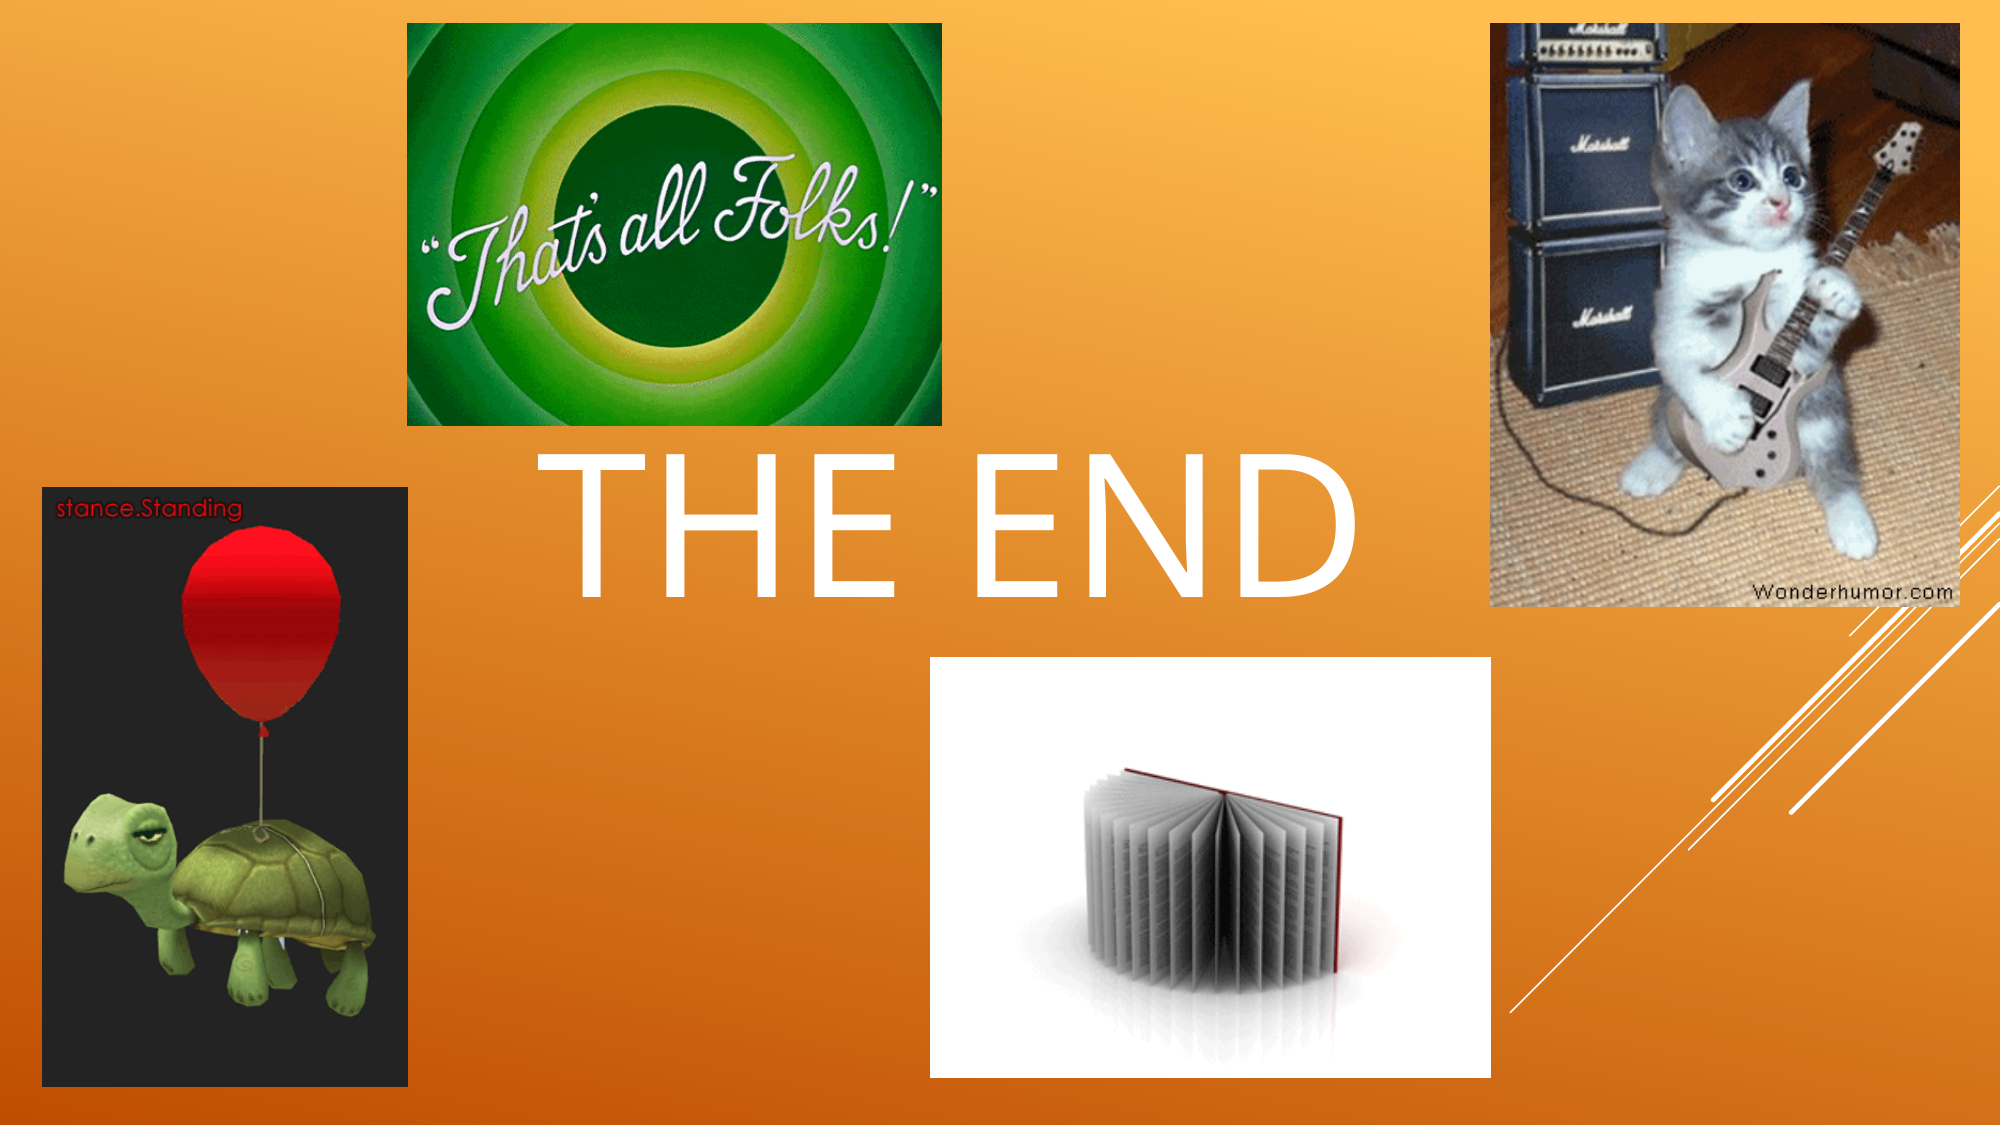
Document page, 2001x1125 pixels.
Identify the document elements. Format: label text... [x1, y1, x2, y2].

picture [1490, 23, 1960, 607]
picture [407, 23, 942, 426]
picture [41, 486, 408, 1087]
picture [930, 657, 1492, 1079]
title The end [521, 457, 1509, 645]
